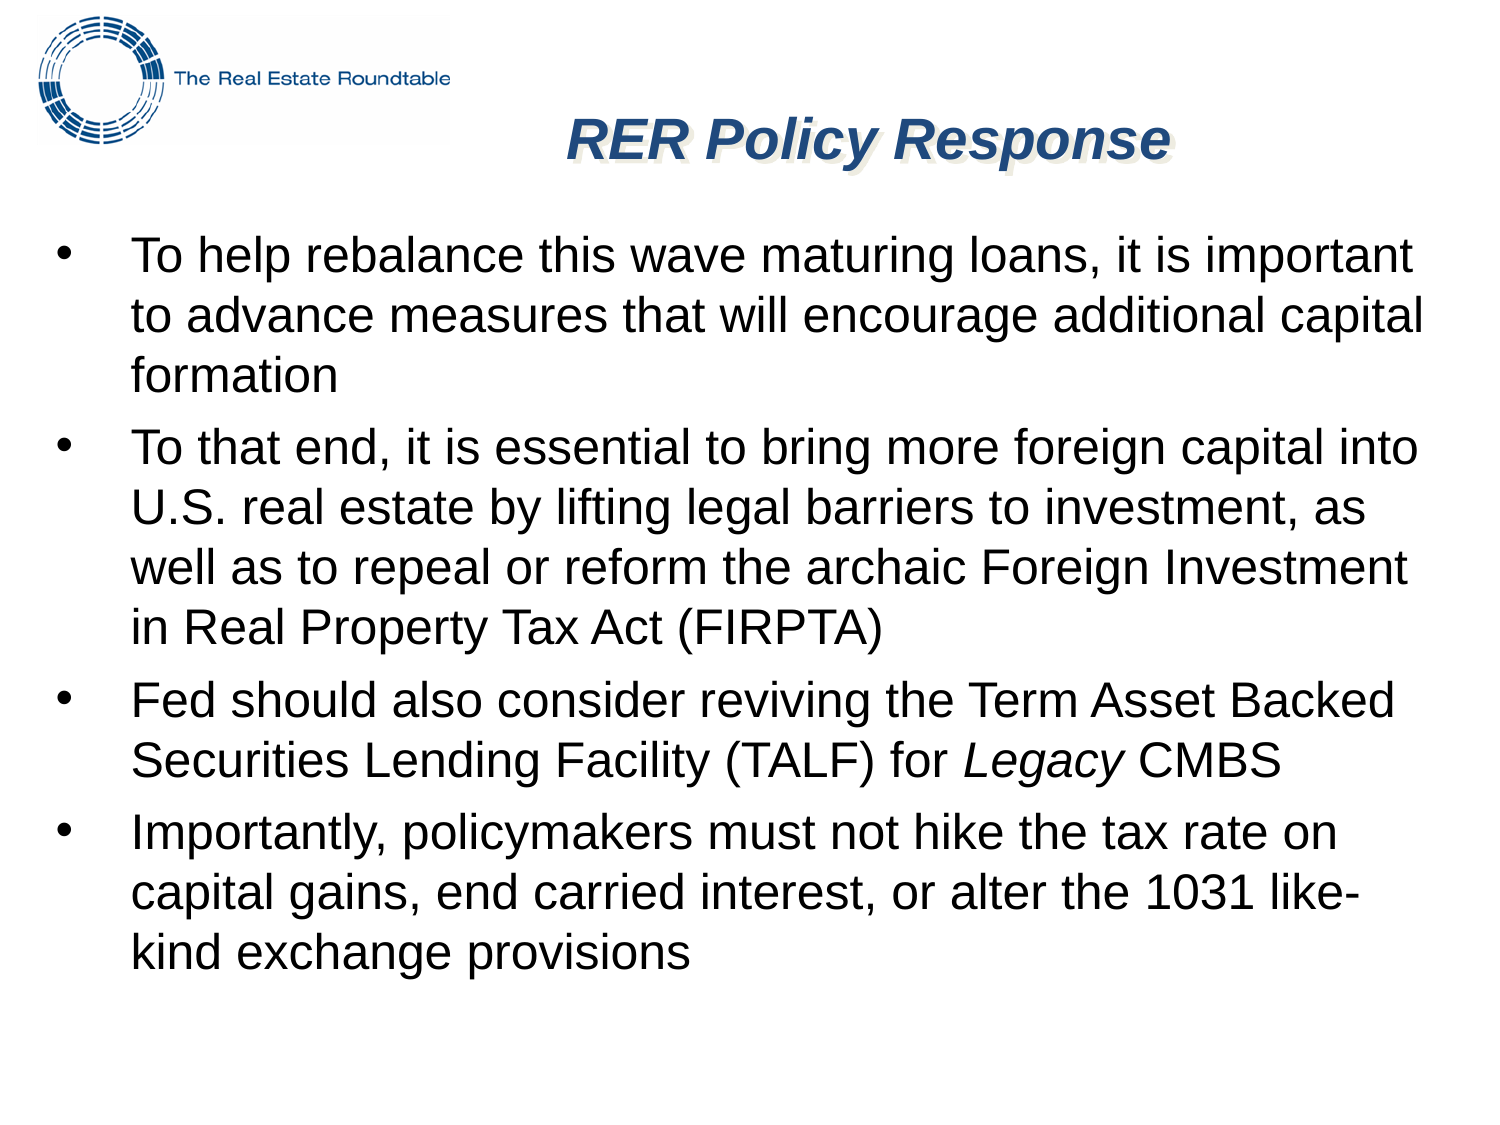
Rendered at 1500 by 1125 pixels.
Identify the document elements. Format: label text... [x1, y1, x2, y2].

text_box [0, 58, 125, 159]
text_box RER Policy Response [125, 55, 1500, 216]
text_box To help rebalance this wave maturing loans, it is important to advance measures that will encourage additional capital formation To that end, it is essential to bring more foreign capital into U.S. real estate by lifting legal barriers to investment, as well as to repeal or reform the archaic Foreign Investment in Real Property Tax Act (FIRPTA) Fed should also consider reviving the Term Asset Backed Securities Lending Facility (TALF) for Legacy CMBS Importantly, policymakers must not hike the tax rate on capital gains, end carried interest, or alter the 1031 like-kind exchange provisions [40, 214, 1451, 1060]
picture [37, 15, 451, 145]
